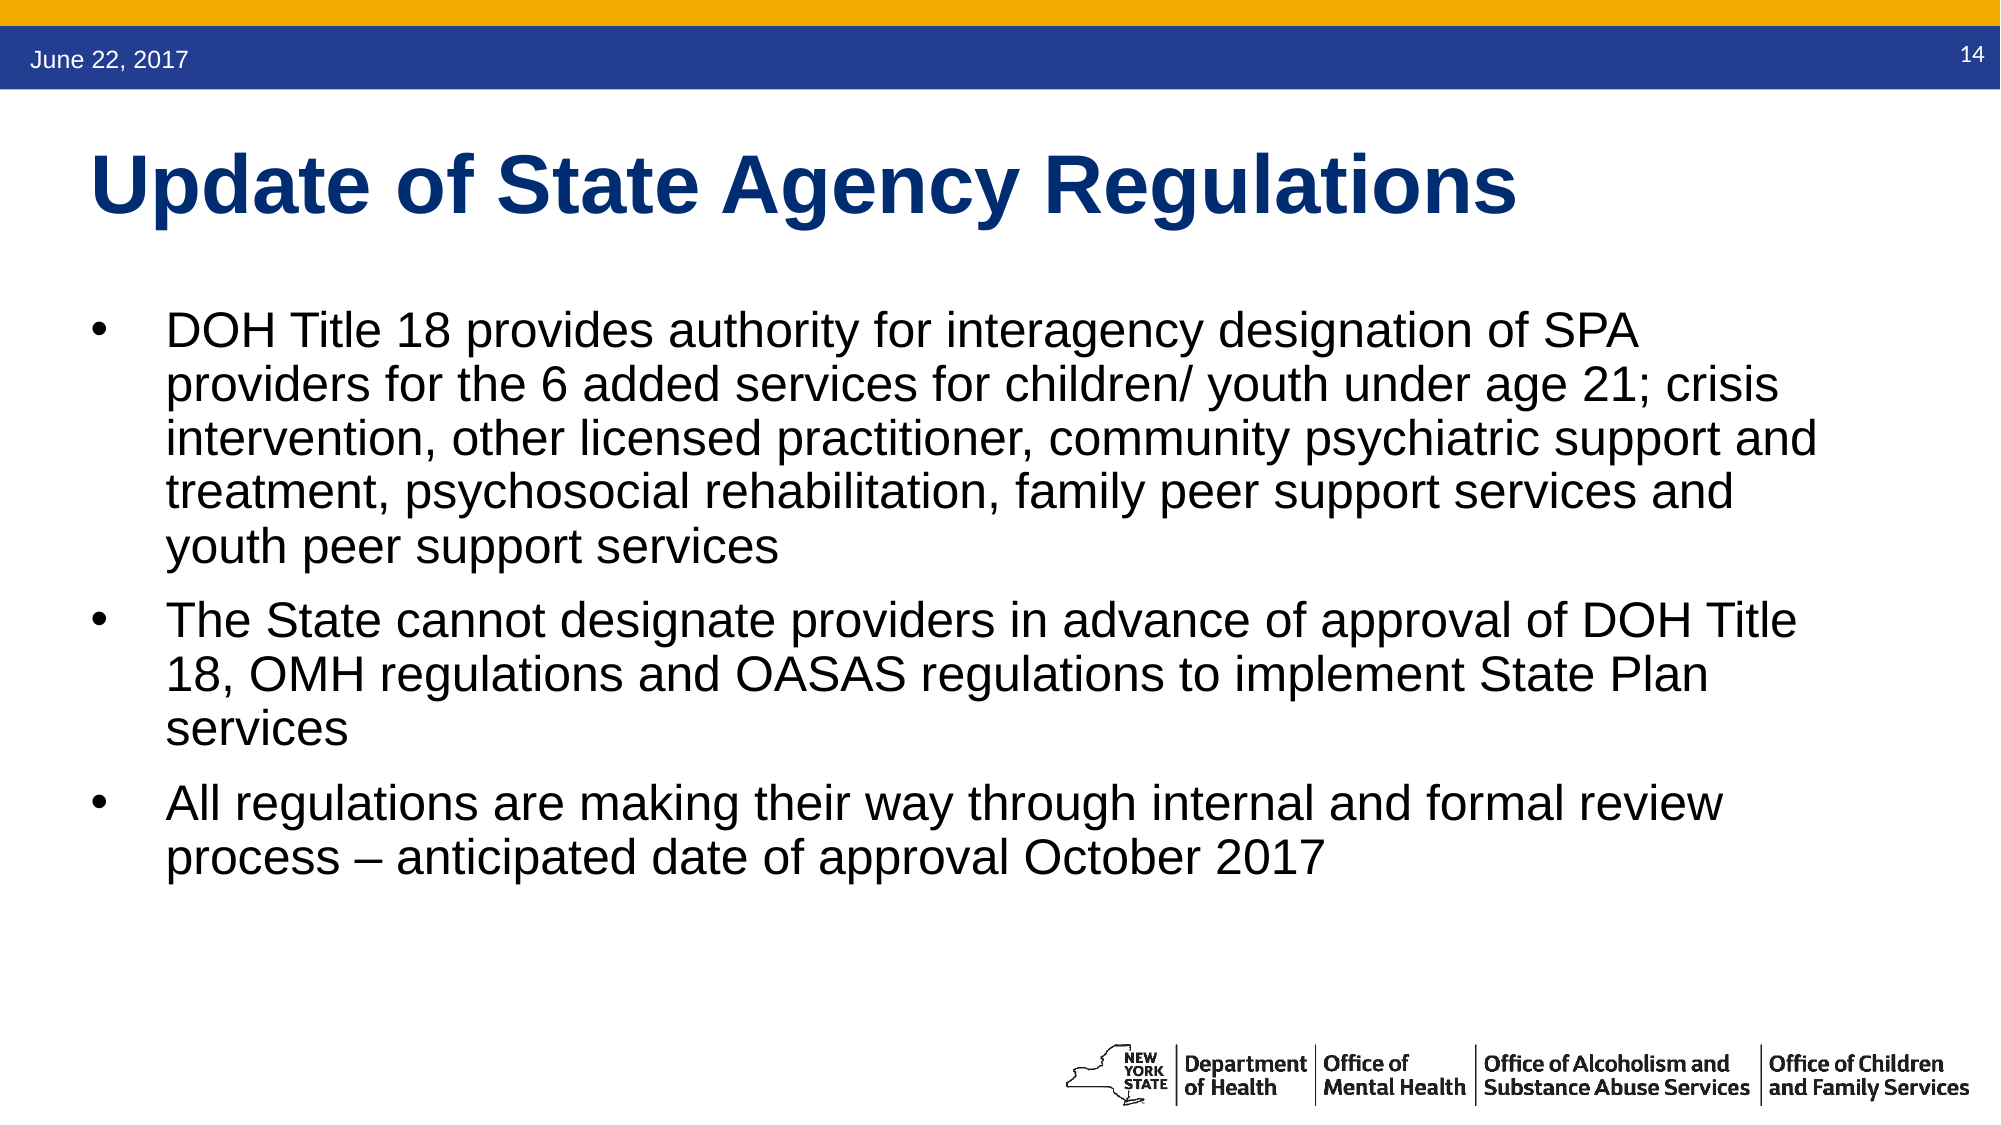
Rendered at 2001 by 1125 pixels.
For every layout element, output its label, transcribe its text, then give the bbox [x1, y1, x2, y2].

list Update of State Agency Regulations [75, 133, 1930, 219]
picture [1066, 1044, 1969, 1106]
list DOH Title 18 provides authority for interagency designation of SPA providers for the 6 added services for children/ youth under age 21; crisis intervention, other licensed practitioner, community psychiatric support and treatment, psychosocial rehabilitation, family peer support services and youth peer support services The State cannot designate providers in advance of approval of DOH Title 18, OMH regulations and OASAS regulations to implement State Plan services All regulations are making their way through internal and formal review process – anticipated date of approval October 2017 [75, 296, 1869, 976]
